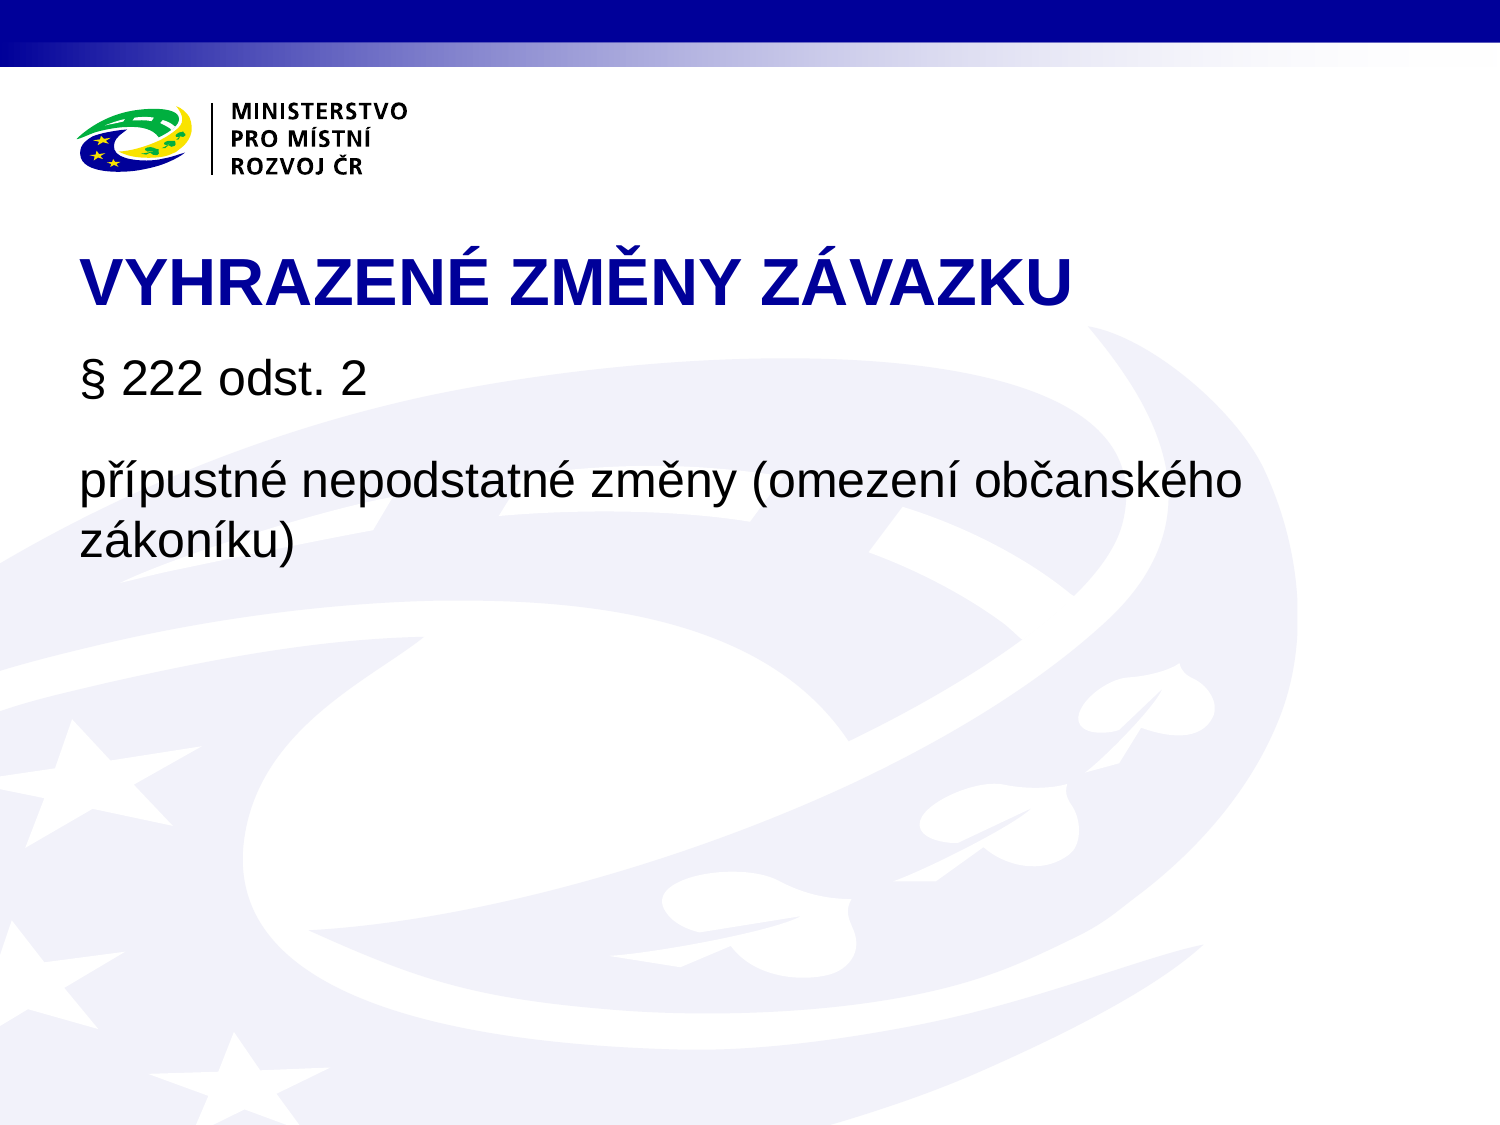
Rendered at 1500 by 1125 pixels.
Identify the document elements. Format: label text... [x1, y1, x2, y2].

list § 222 odst. 2 přípustné nepodstatné změny (omezení občanského zákoníku) [64, 338, 1425, 1059]
title VYHRAZENÉ ZMĚNY ZÁVAZKU [64, 231, 1425, 315]
